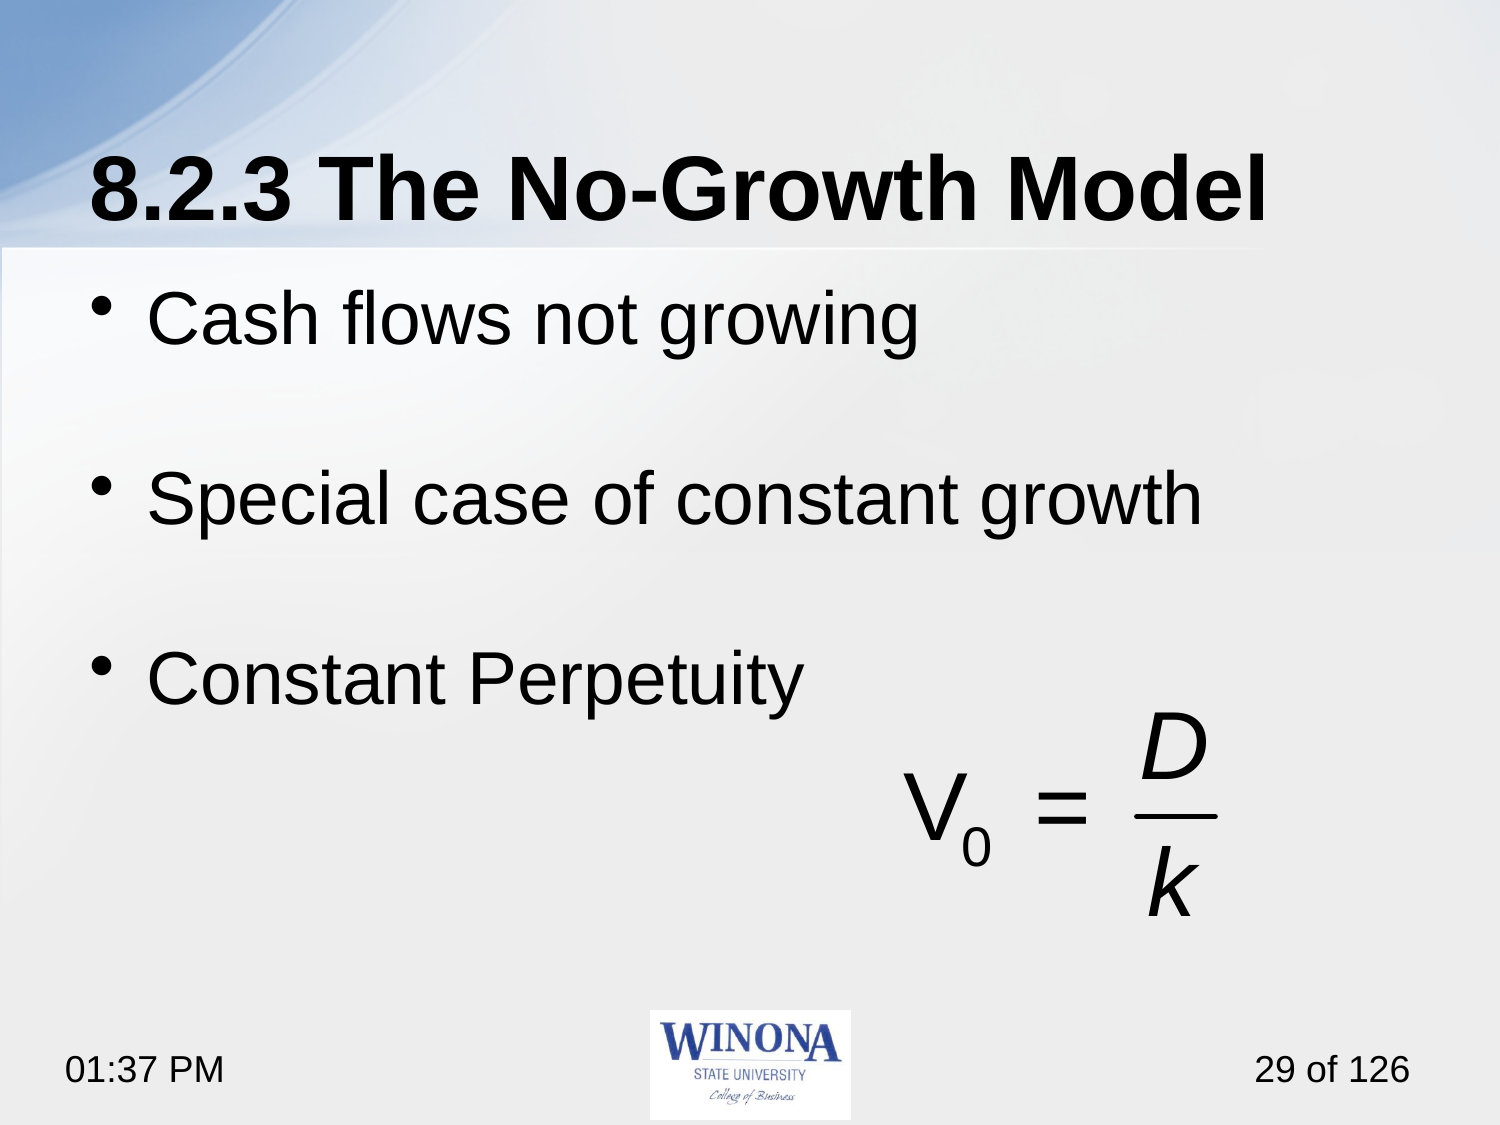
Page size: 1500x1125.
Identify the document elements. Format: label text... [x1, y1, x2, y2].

picture [2, 25, 1500, 1125]
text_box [886, 686, 1285, 938]
list Cash flows not growing Special case of constant growth Constant Perpetuity [75, 262, 1426, 1005]
title 8.2.3 The No-Growth Model [75, 58, 1425, 247]
